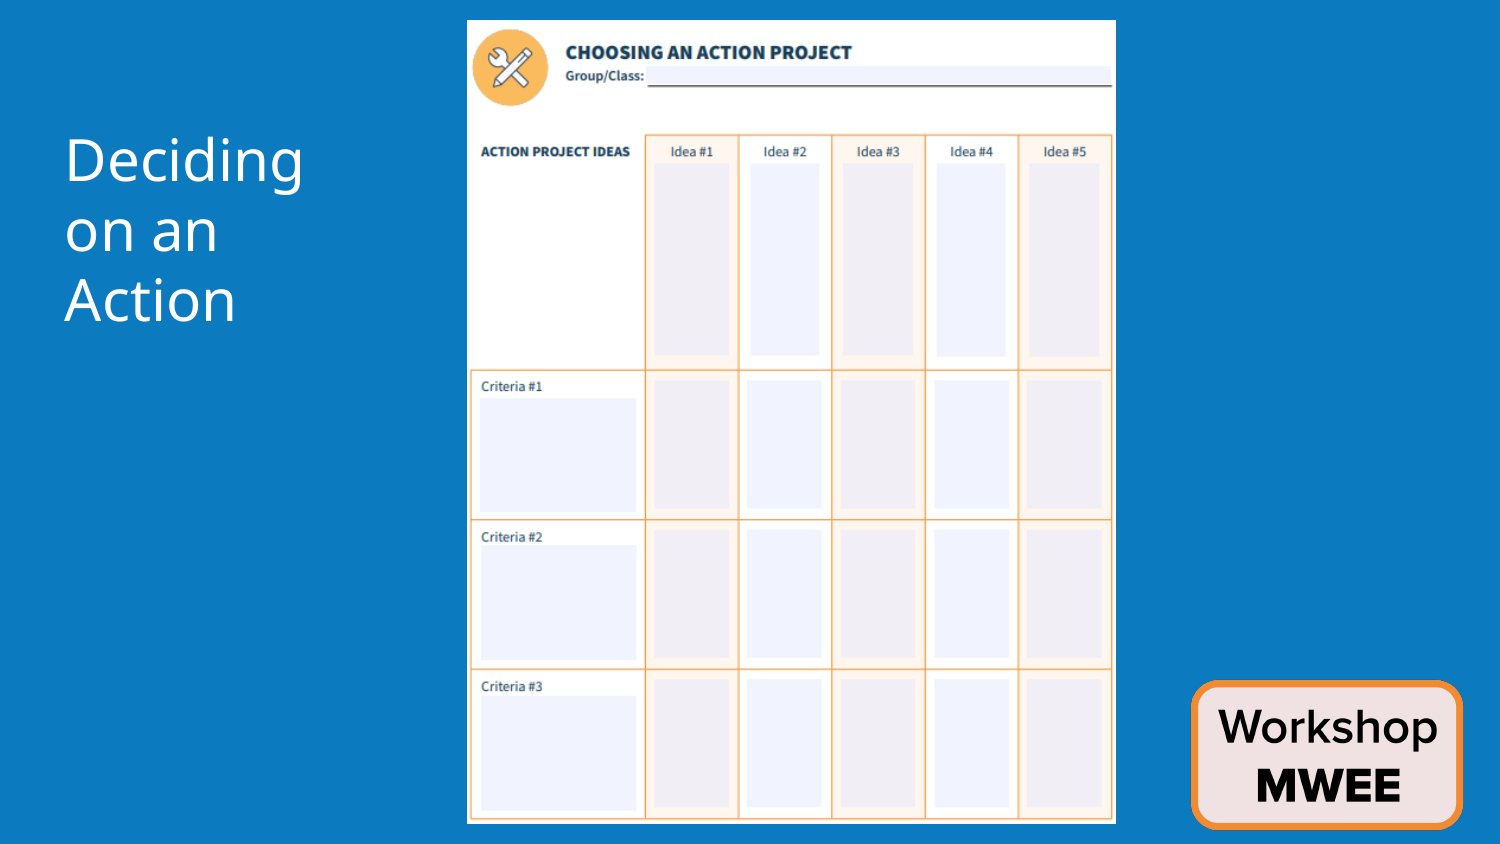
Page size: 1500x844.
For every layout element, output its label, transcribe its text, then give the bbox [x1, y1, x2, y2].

picture [467, 19, 1117, 824]
title Deciding on an Action [49, 107, 348, 382]
picture [1180, 672, 1475, 838]
